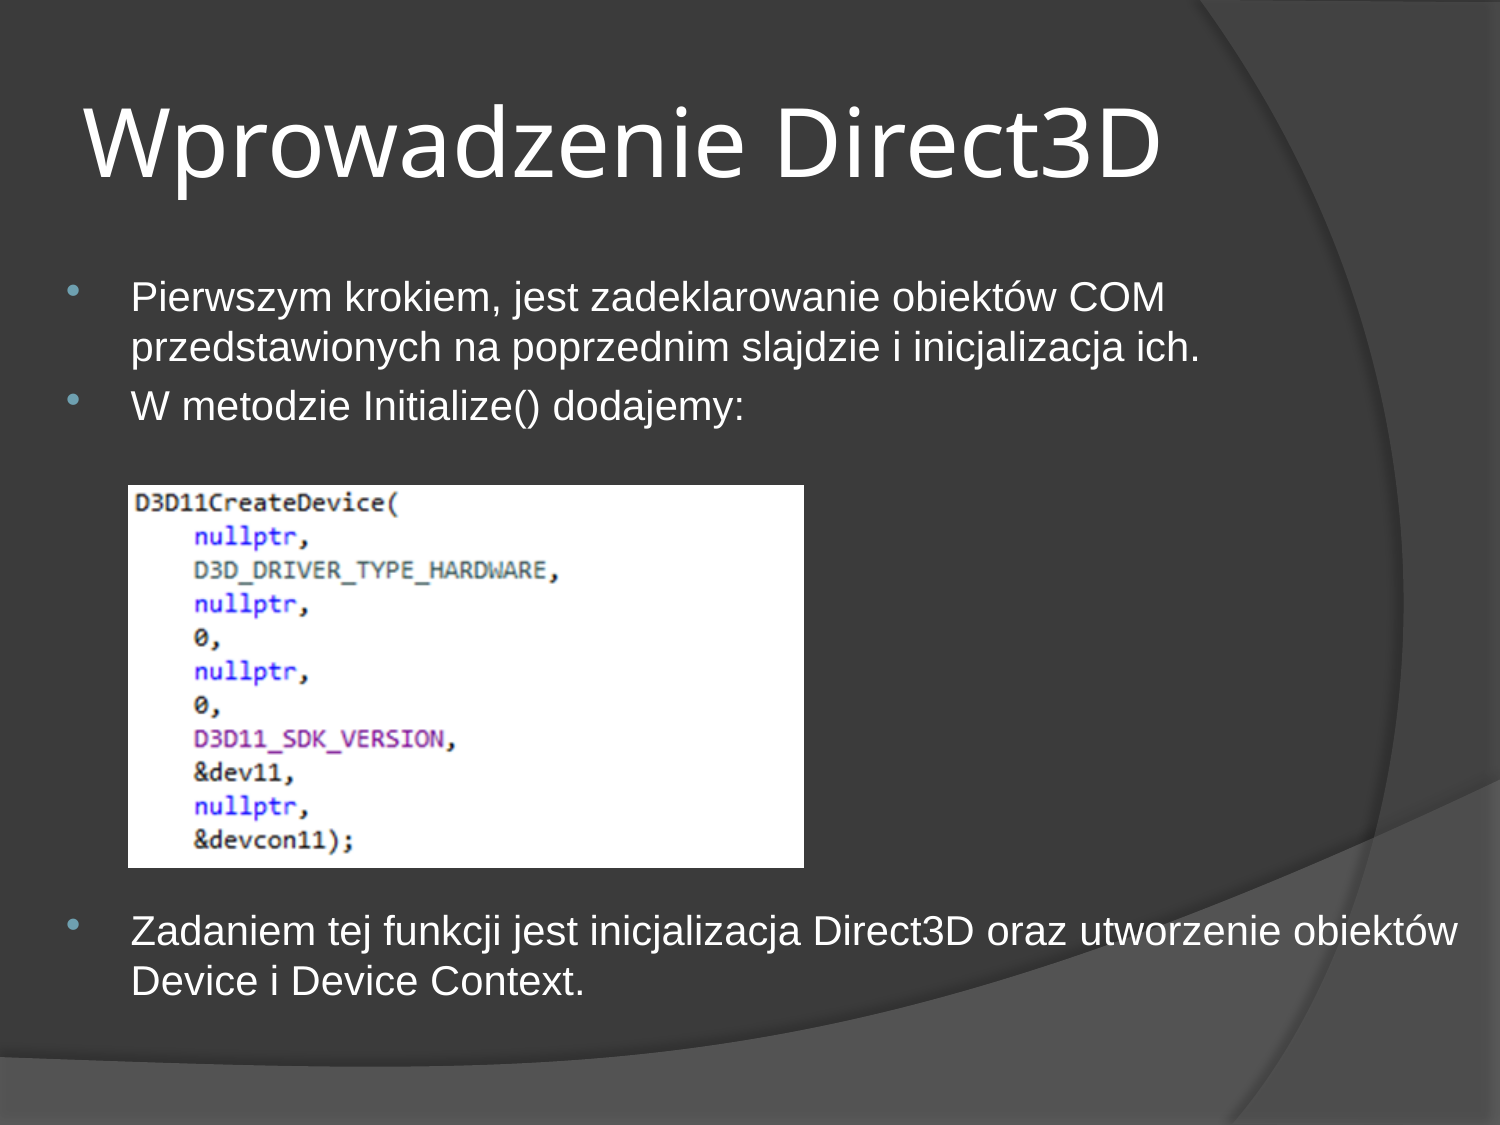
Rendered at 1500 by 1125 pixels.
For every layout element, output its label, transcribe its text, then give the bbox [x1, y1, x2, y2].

picture [128, 485, 805, 868]
list Pierwszym krokiem, jest zadeklarowanie obiektów COM przedstawionych na poprzednim slajdzie i inicjalizacja ich. W metodzie Initialize() dodajemy: Zadaniem tej funkcji jest inicjalizacja Direct3D oraz utworzenie obiektów Device i Device Context. [46, 262, 1477, 1090]
title Wprowadzenie Direct3D [75, 45, 1300, 233]
